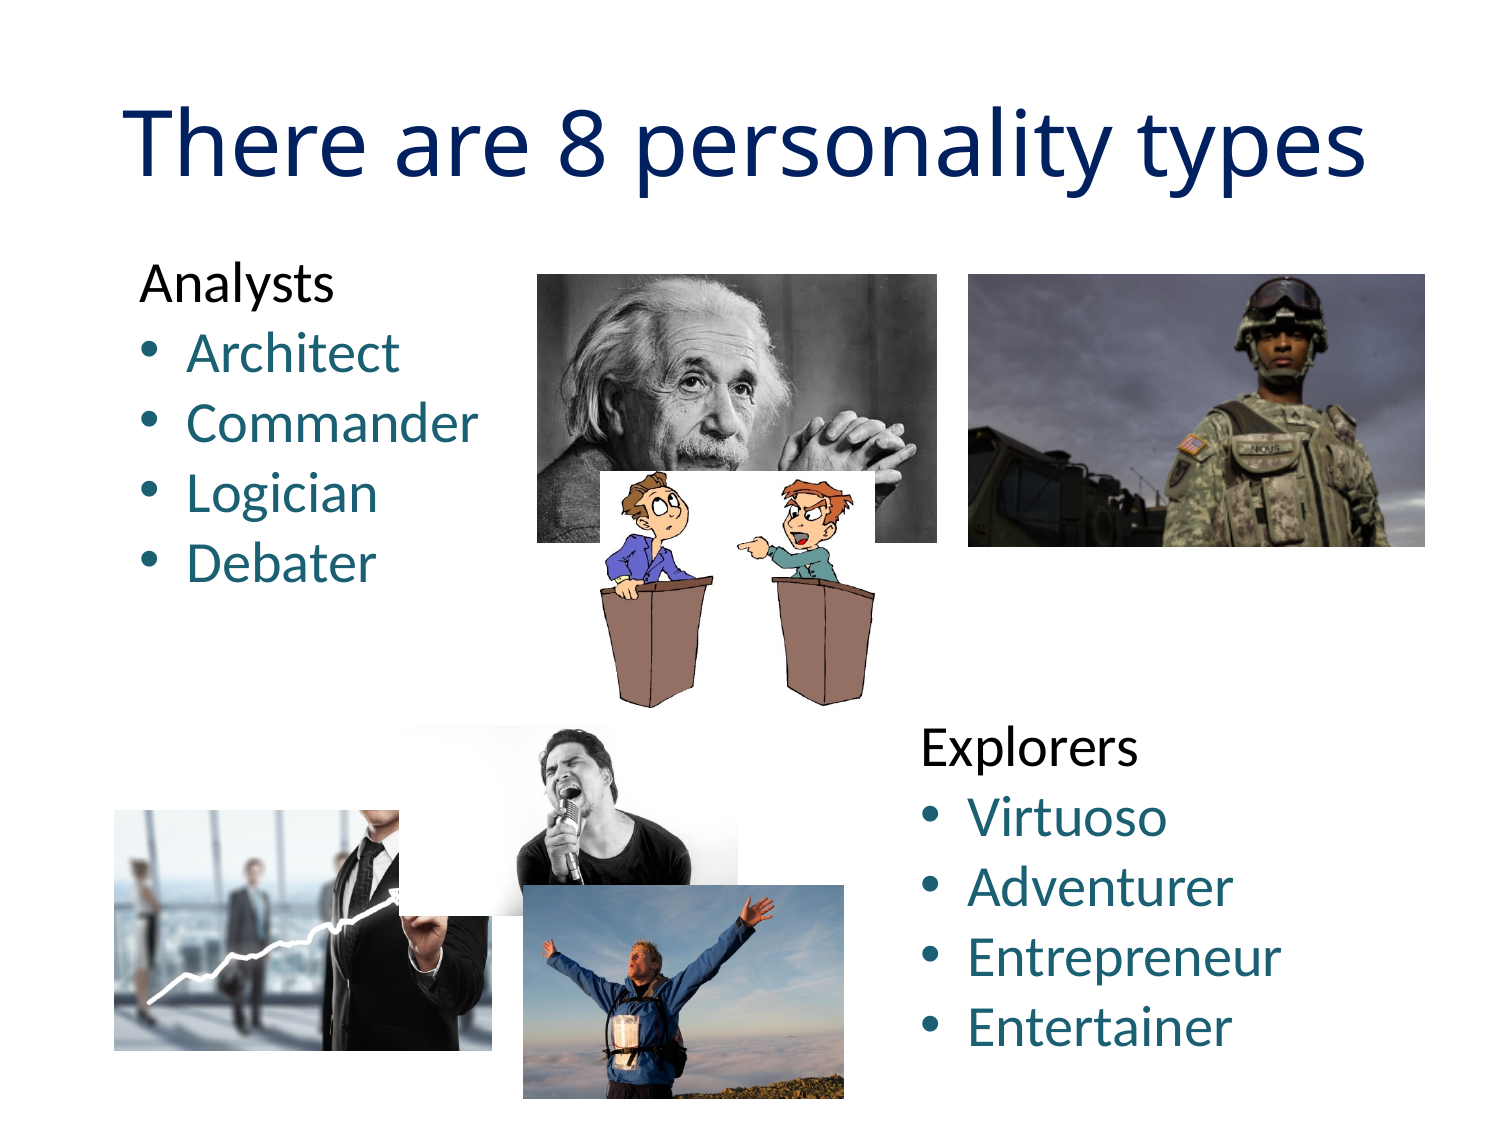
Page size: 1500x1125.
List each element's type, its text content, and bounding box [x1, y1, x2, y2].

text_box Analysts Architect Commander Logician Debater [125, 236, 1425, 672]
title There are 8 personality types [107, 45, 1420, 234]
picture [114, 725, 844, 1099]
text_box Explorers Virtuoso Adventurer Entrepreneur Entertainer [905, 701, 1475, 1066]
picture [537, 273, 937, 708]
picture [967, 274, 1425, 548]
